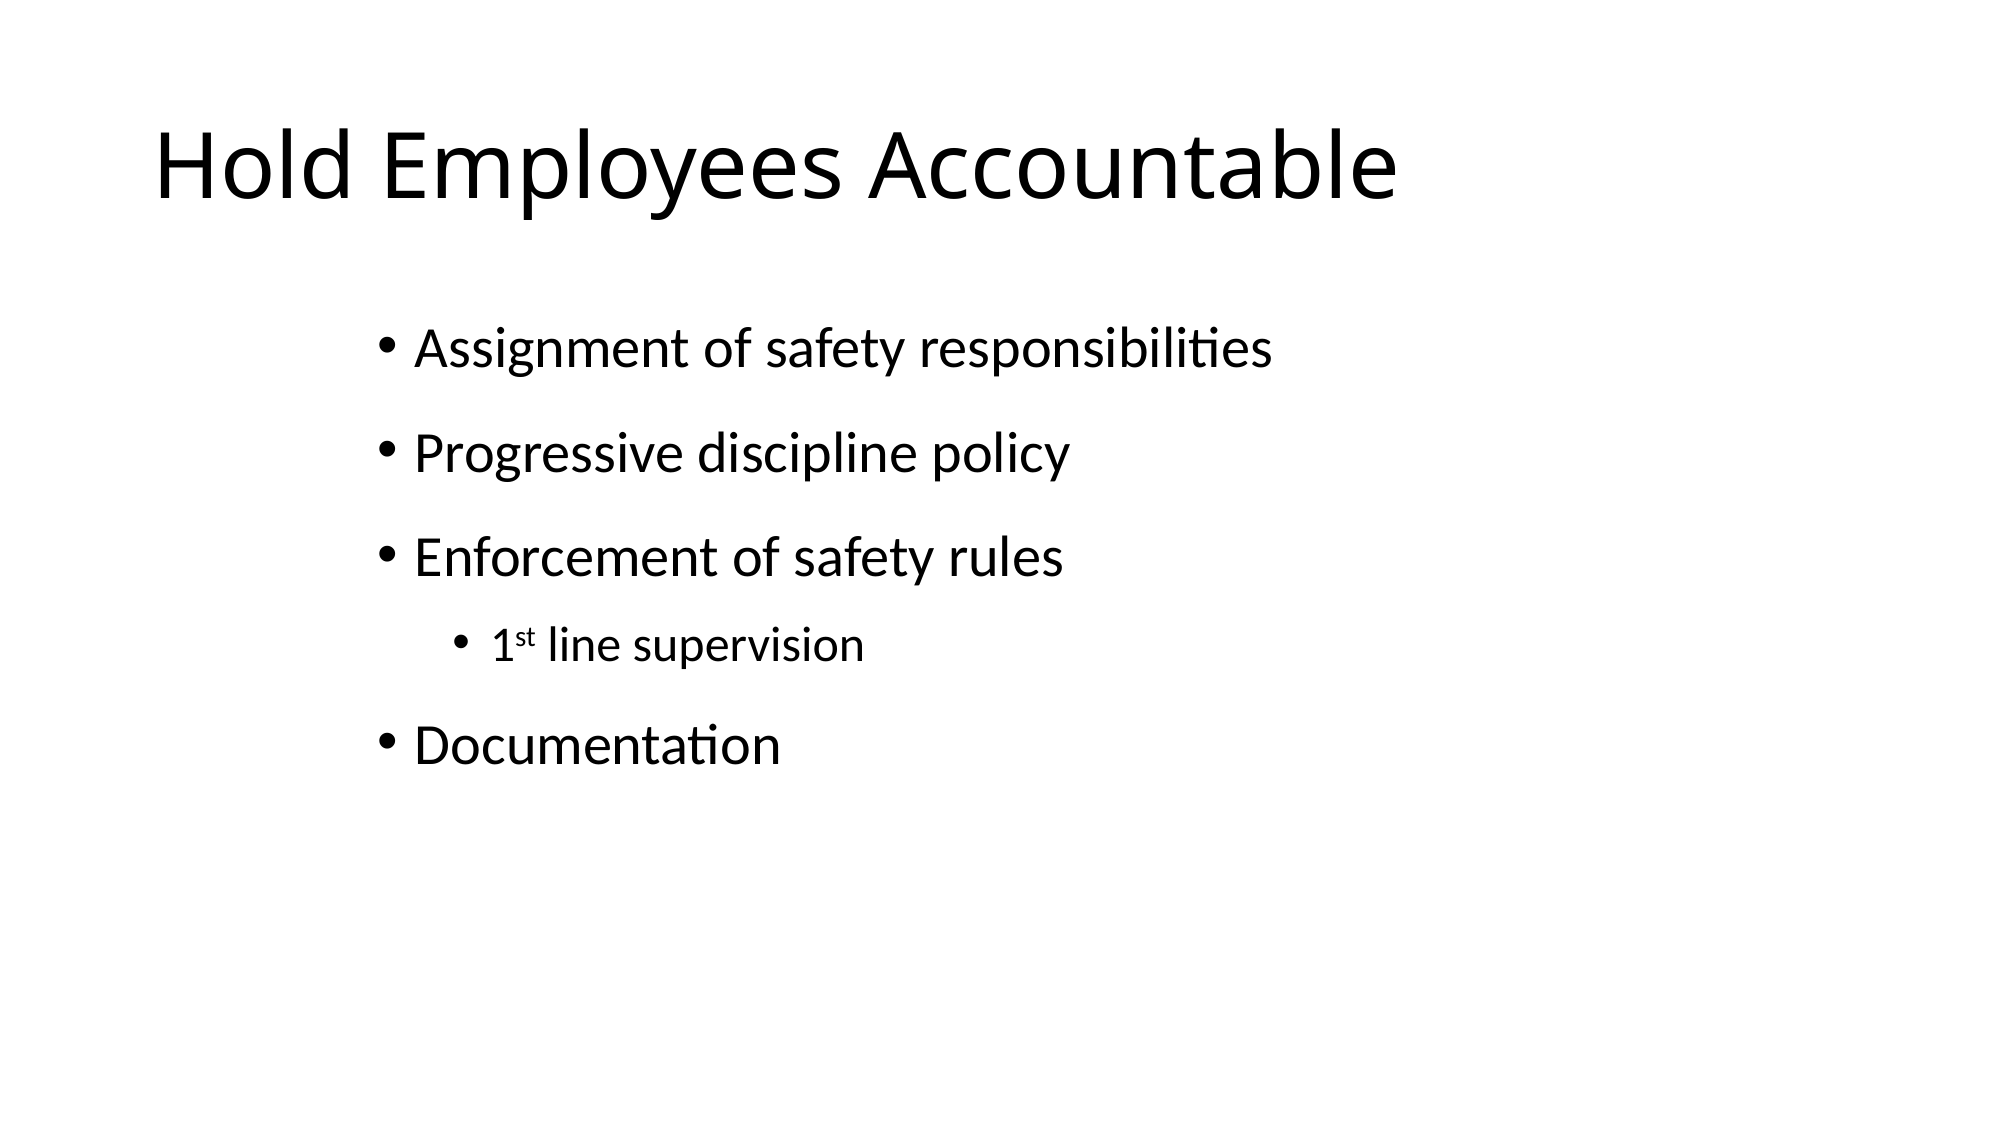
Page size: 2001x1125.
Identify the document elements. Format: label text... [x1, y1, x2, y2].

title Hold Employees Accountable [137, 59, 1863, 278]
list Assignment of safety responsibilities Progressive discipline policy Enforcement of safety rules 1st line supervision Documentation [362, 287, 1638, 963]
